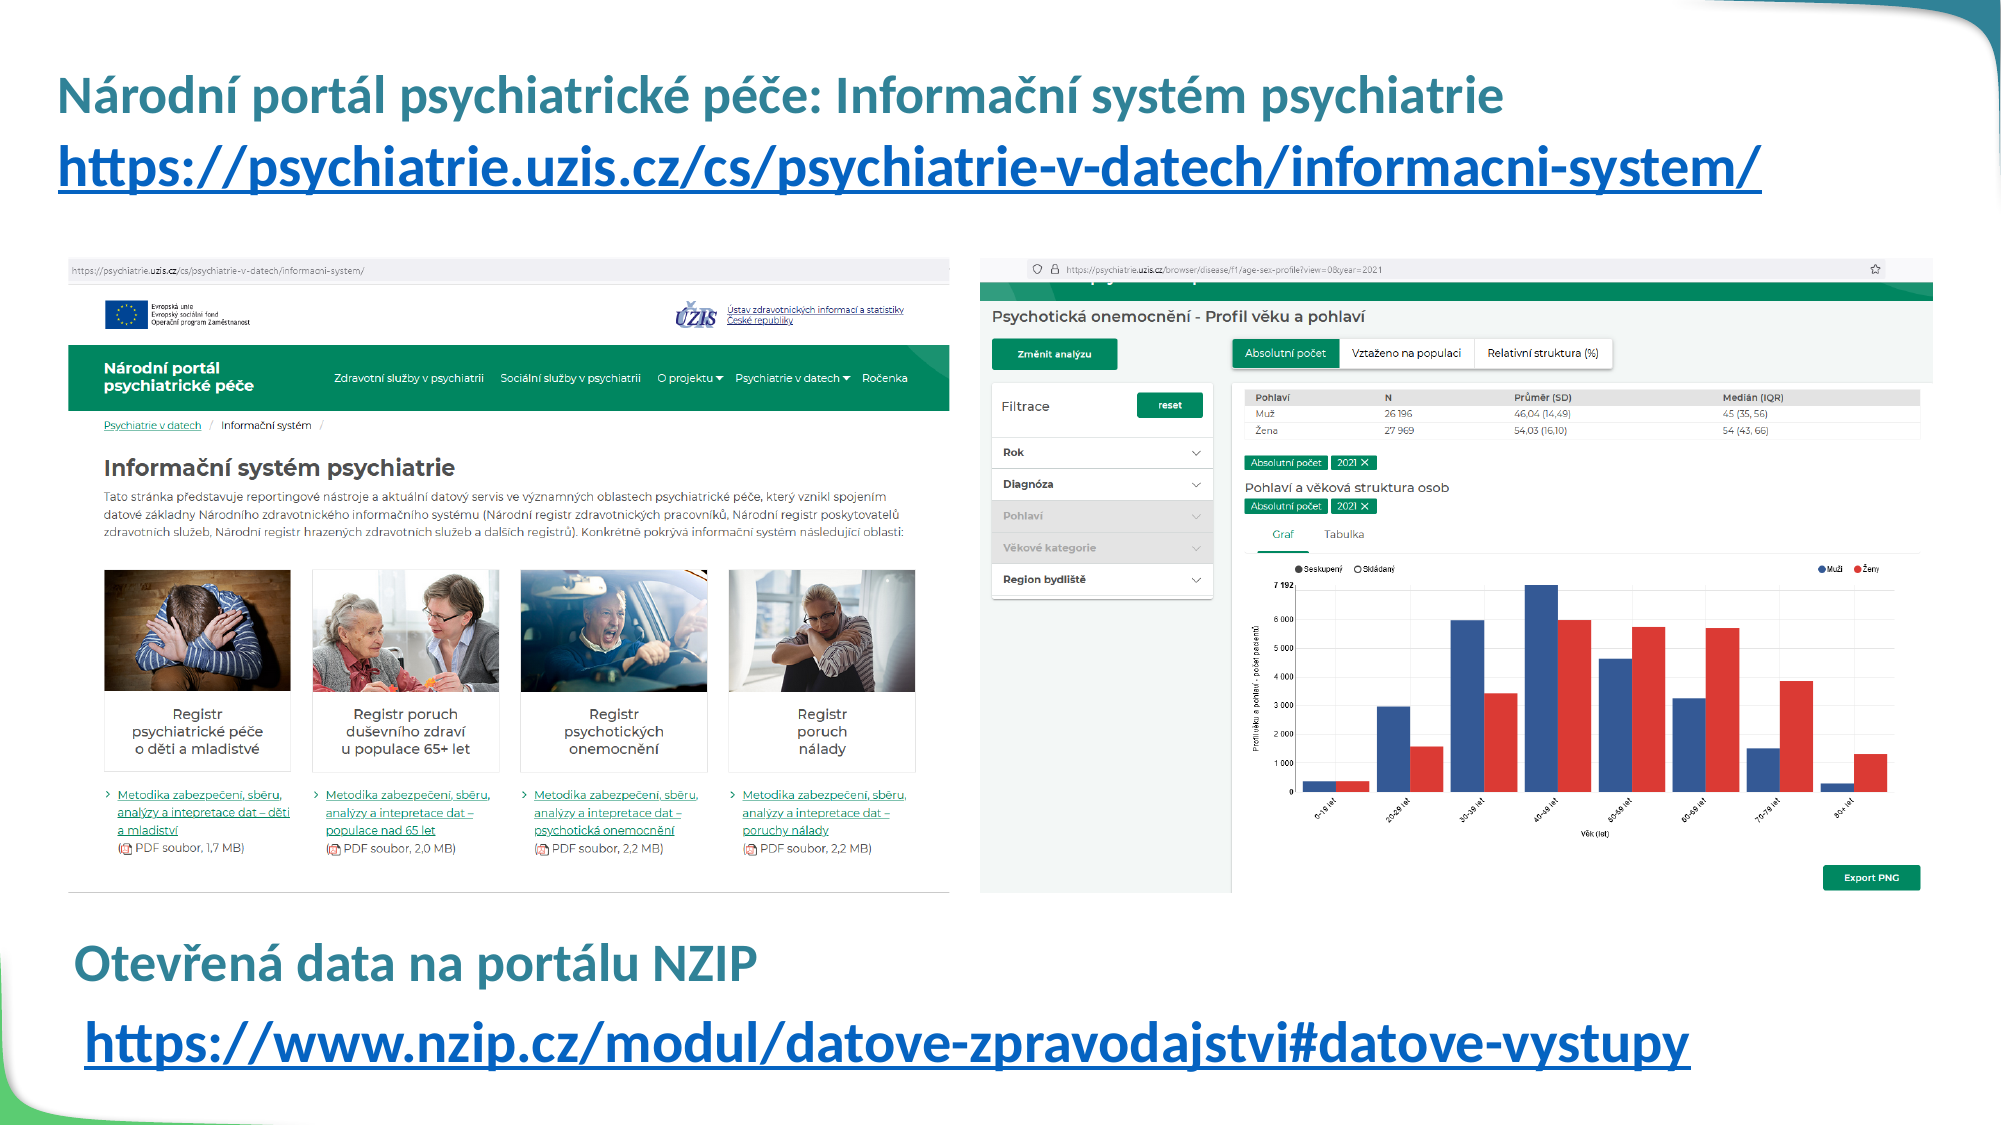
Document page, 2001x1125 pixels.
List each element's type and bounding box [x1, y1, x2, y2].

text_box [59, 917, 1973, 1082]
picture [980, 258, 1933, 893]
picture [68, 257, 950, 893]
text_box [43, 59, 1974, 205]
